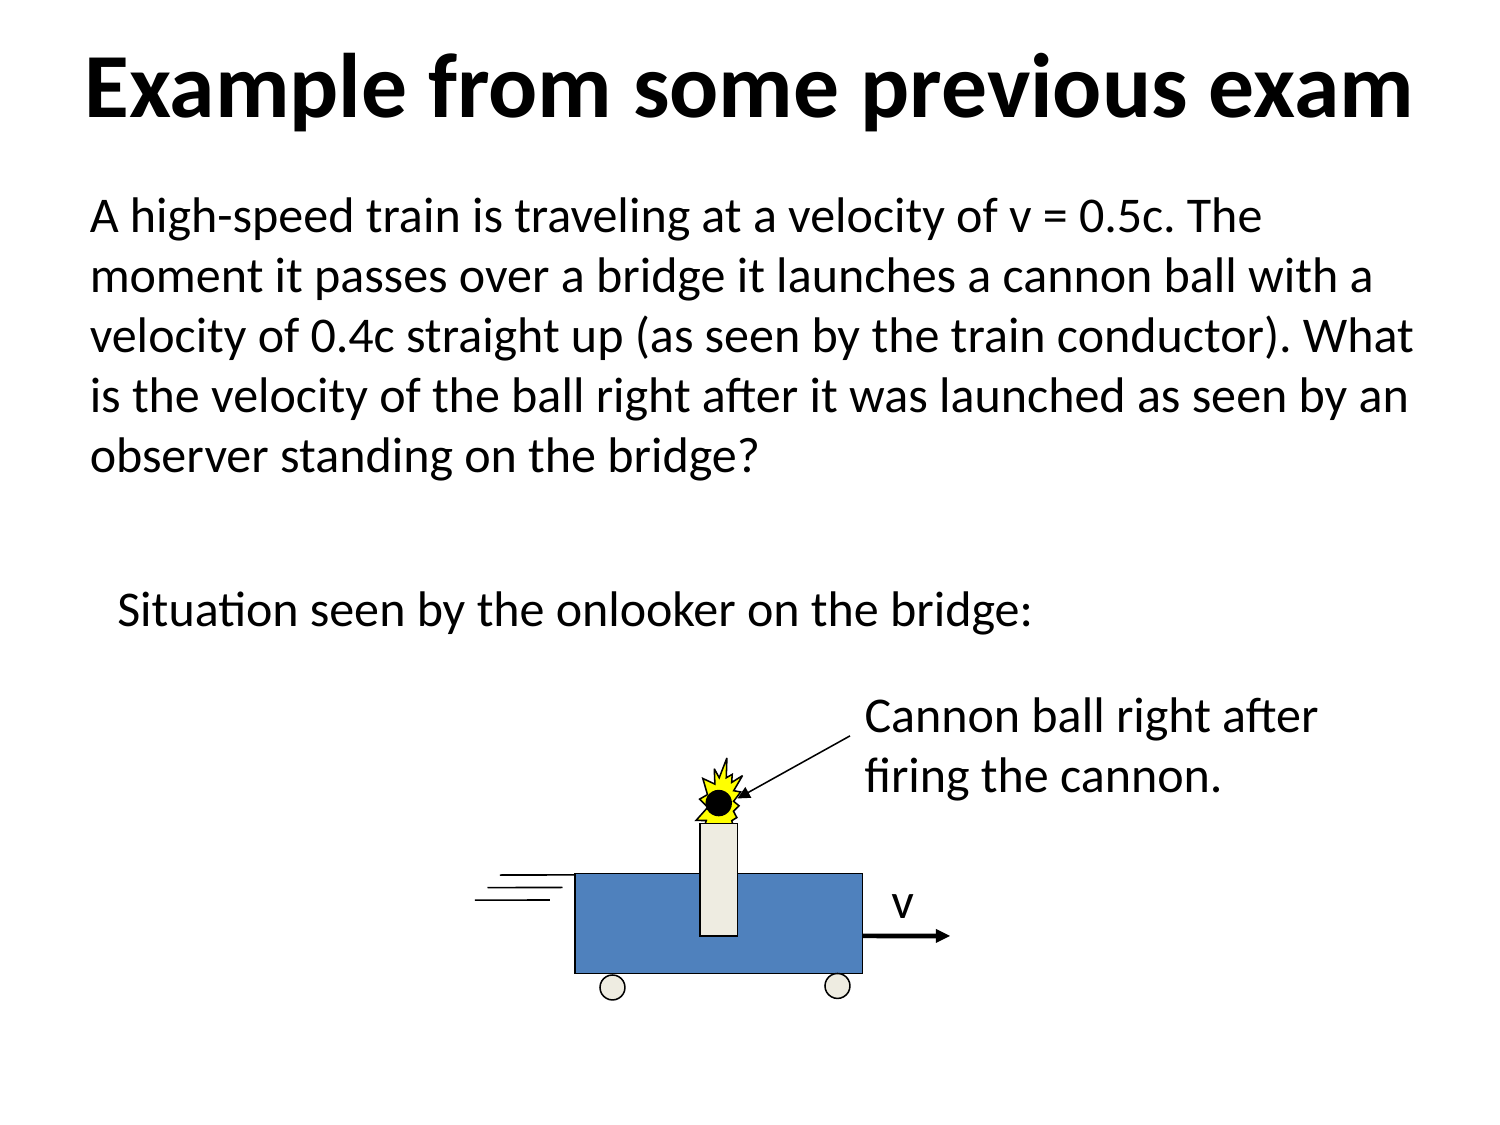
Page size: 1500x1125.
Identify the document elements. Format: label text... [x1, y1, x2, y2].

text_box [97, 562, 1376, 1001]
text_box A high-speed train is traveling at a velocity of v = 0.5c. The moment it passes over a bridge it launches a cannon ball with a velocity of 0.4c straight up (as seen by the train conductor). What is the velocity of the ball right after it was launched as seen by an observer standing on the bridge? [74, 174, 1438, 490]
title Example from some previous exam [0, 0, 1500, 163]
